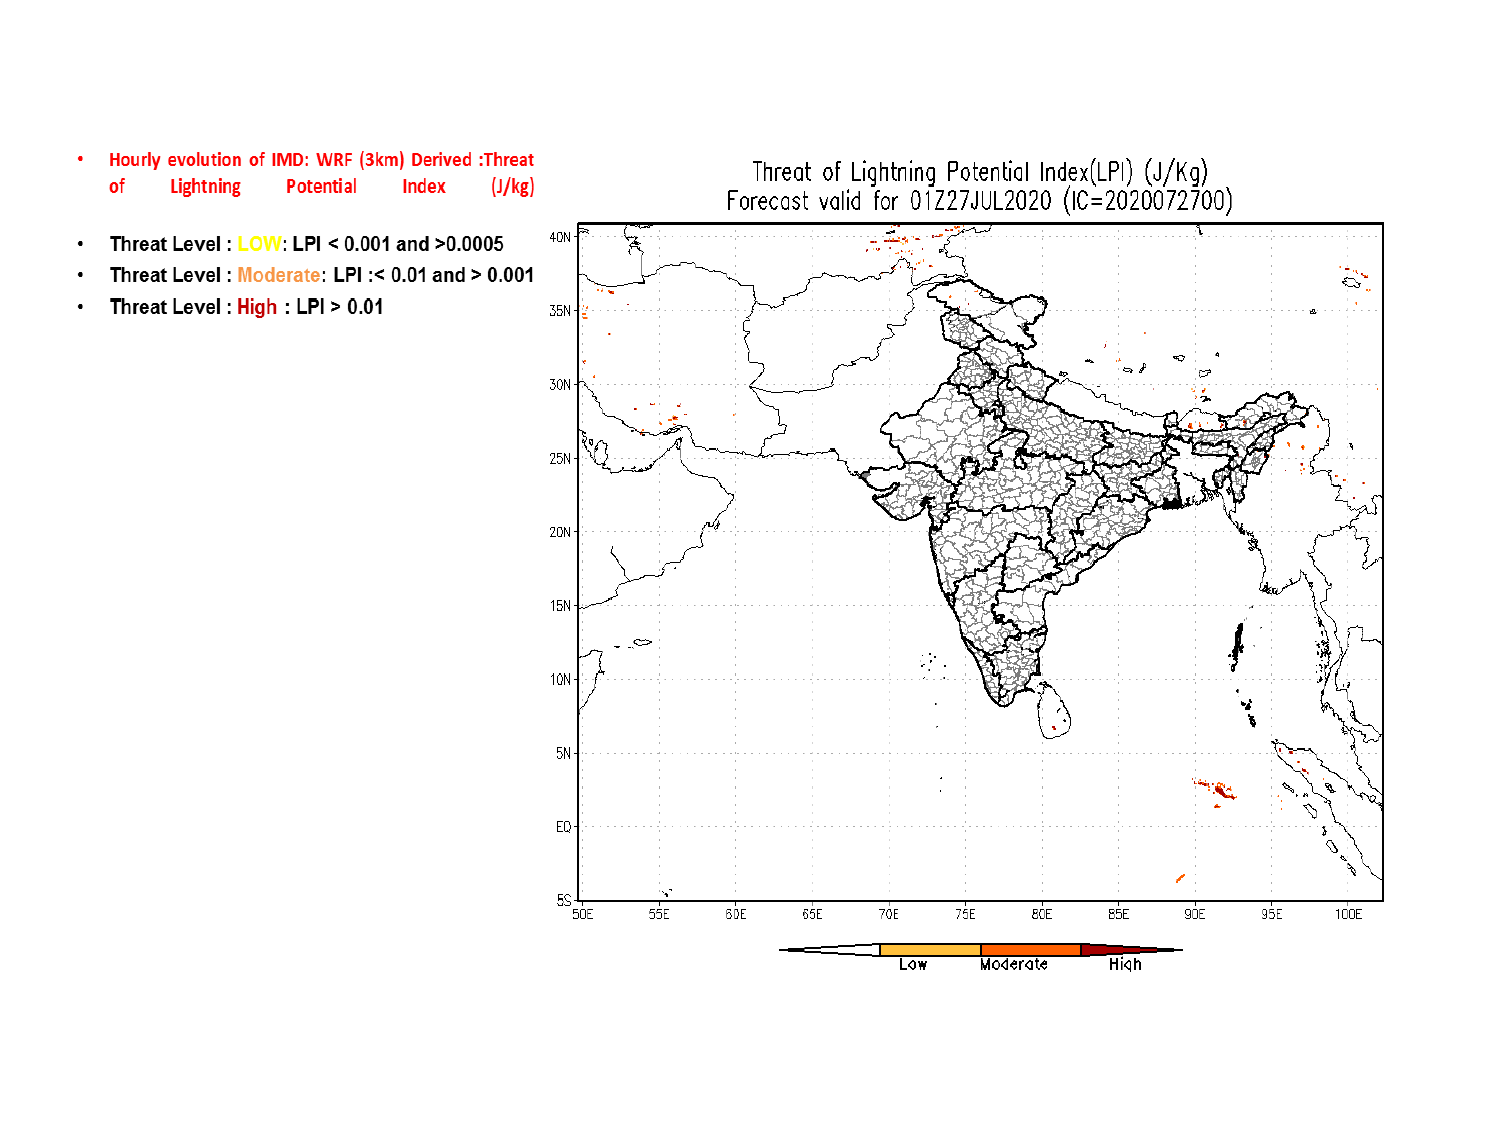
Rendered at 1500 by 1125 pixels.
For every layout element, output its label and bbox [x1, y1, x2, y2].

picture [74, 149, 1426, 976]
